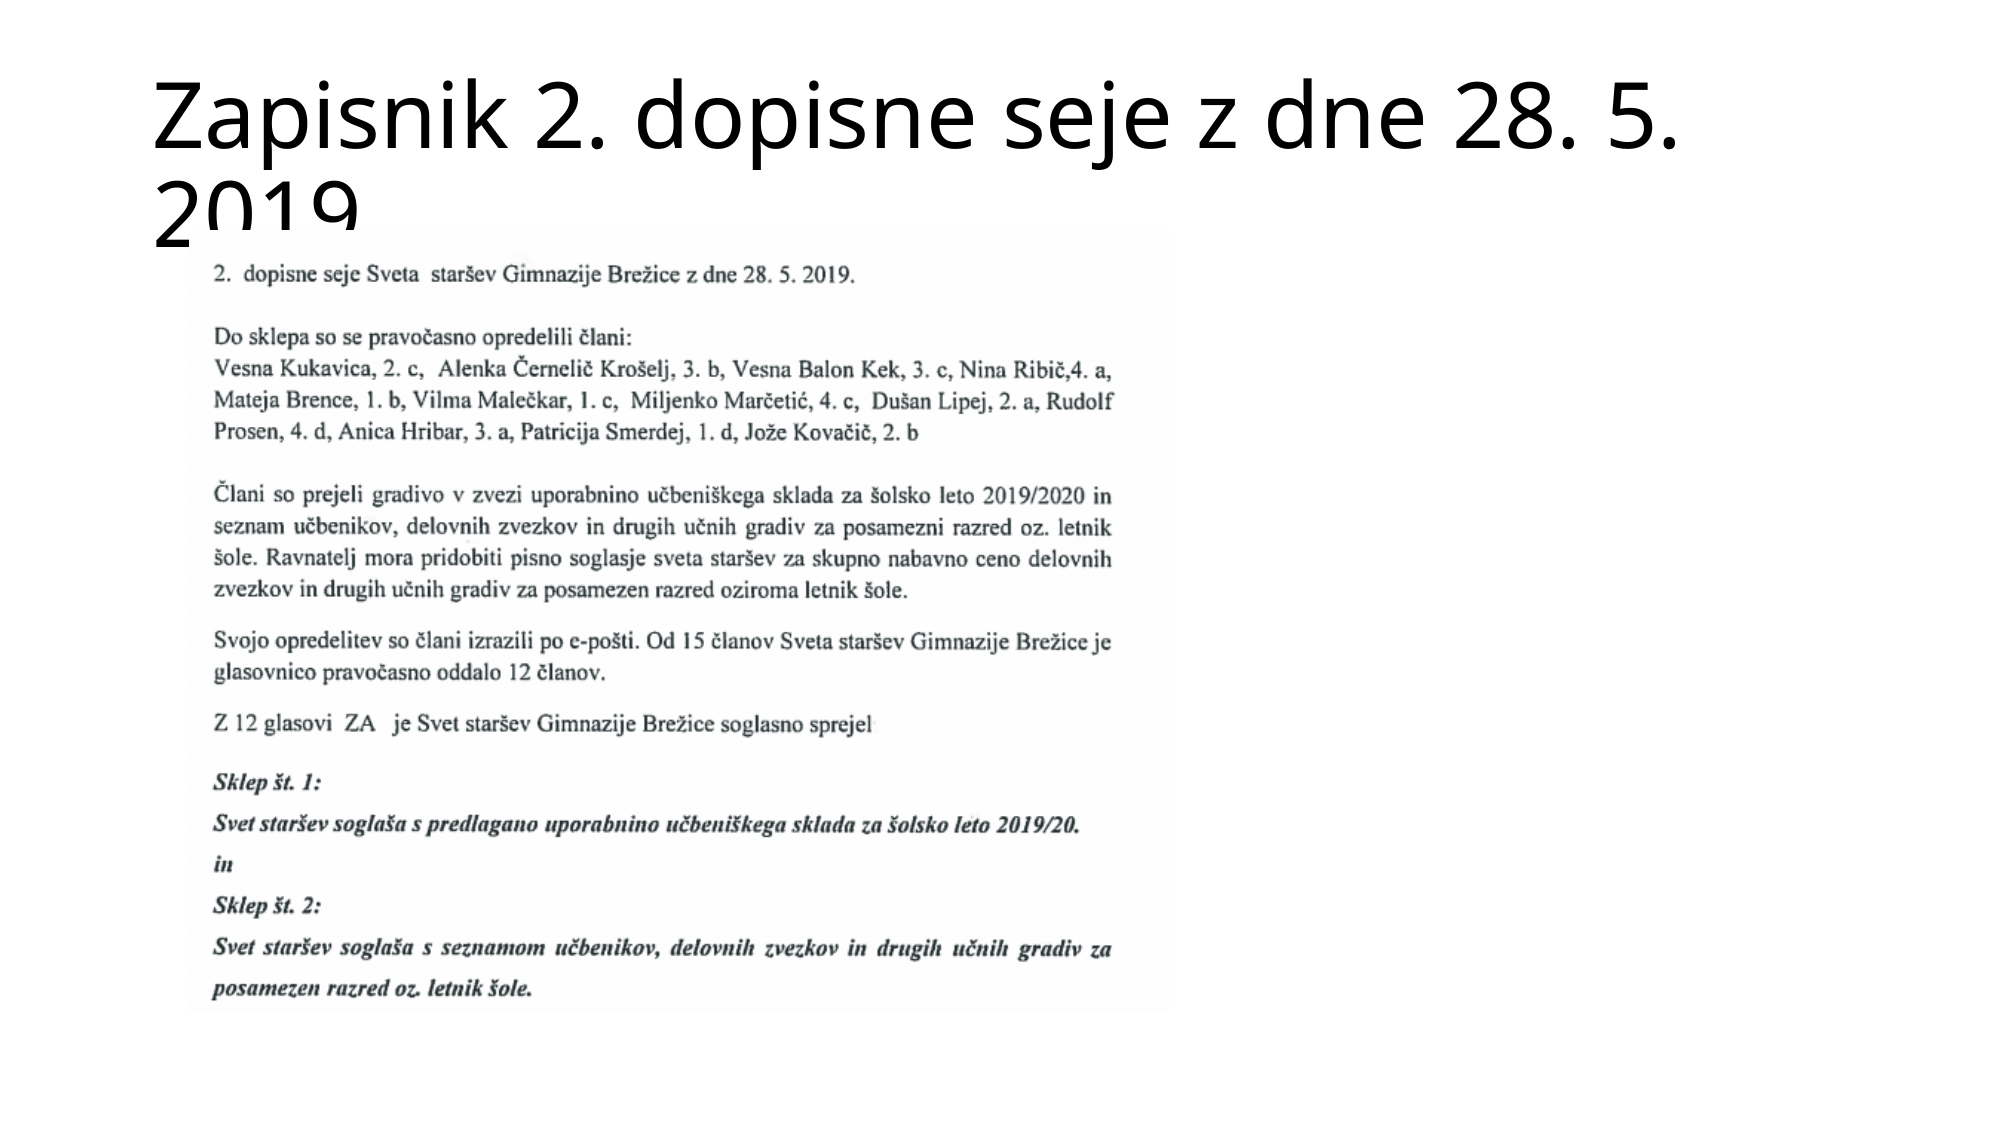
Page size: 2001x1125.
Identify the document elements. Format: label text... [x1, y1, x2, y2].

title Zapisnik 2. dopisne seje z dne 28. 5. 2019 [137, 59, 1863, 278]
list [189, 230, 1170, 1011]
